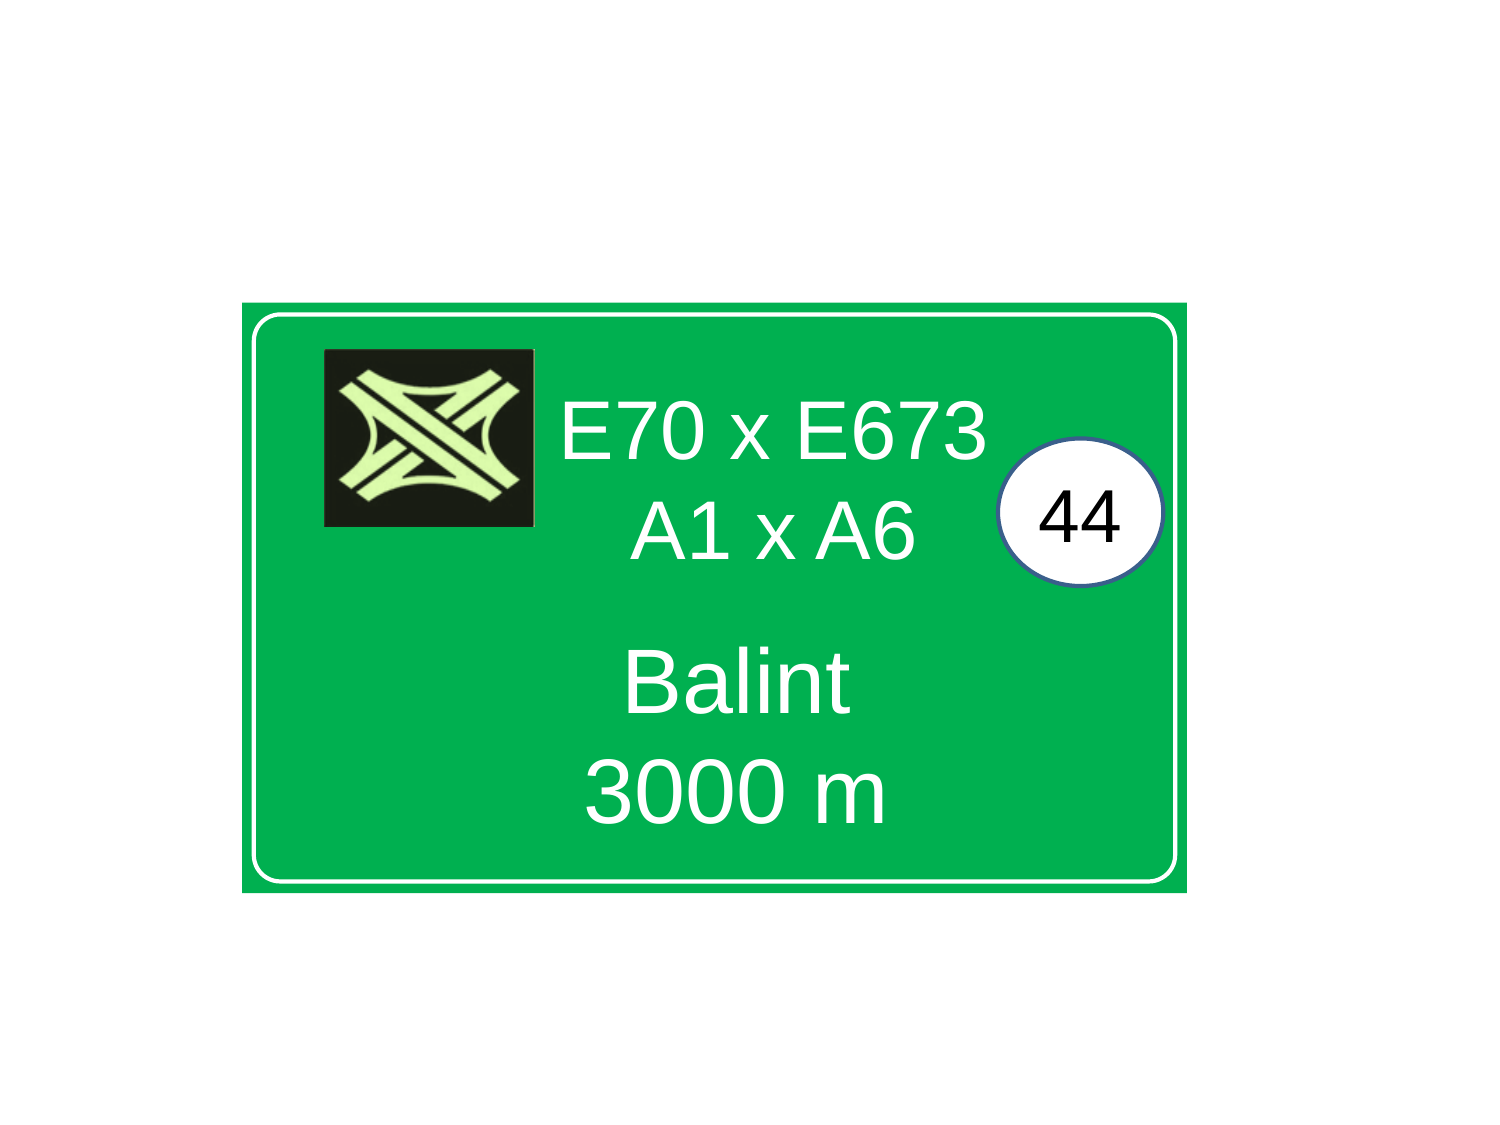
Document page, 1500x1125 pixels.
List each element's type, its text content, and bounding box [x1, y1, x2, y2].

text_box 44 [995, 436, 1166, 589]
text_box [251, 312, 1178, 884]
text_box E70 x E673 A1 x A6 Balint 3000 m [240, 301, 1189, 895]
picture [324, 349, 535, 528]
